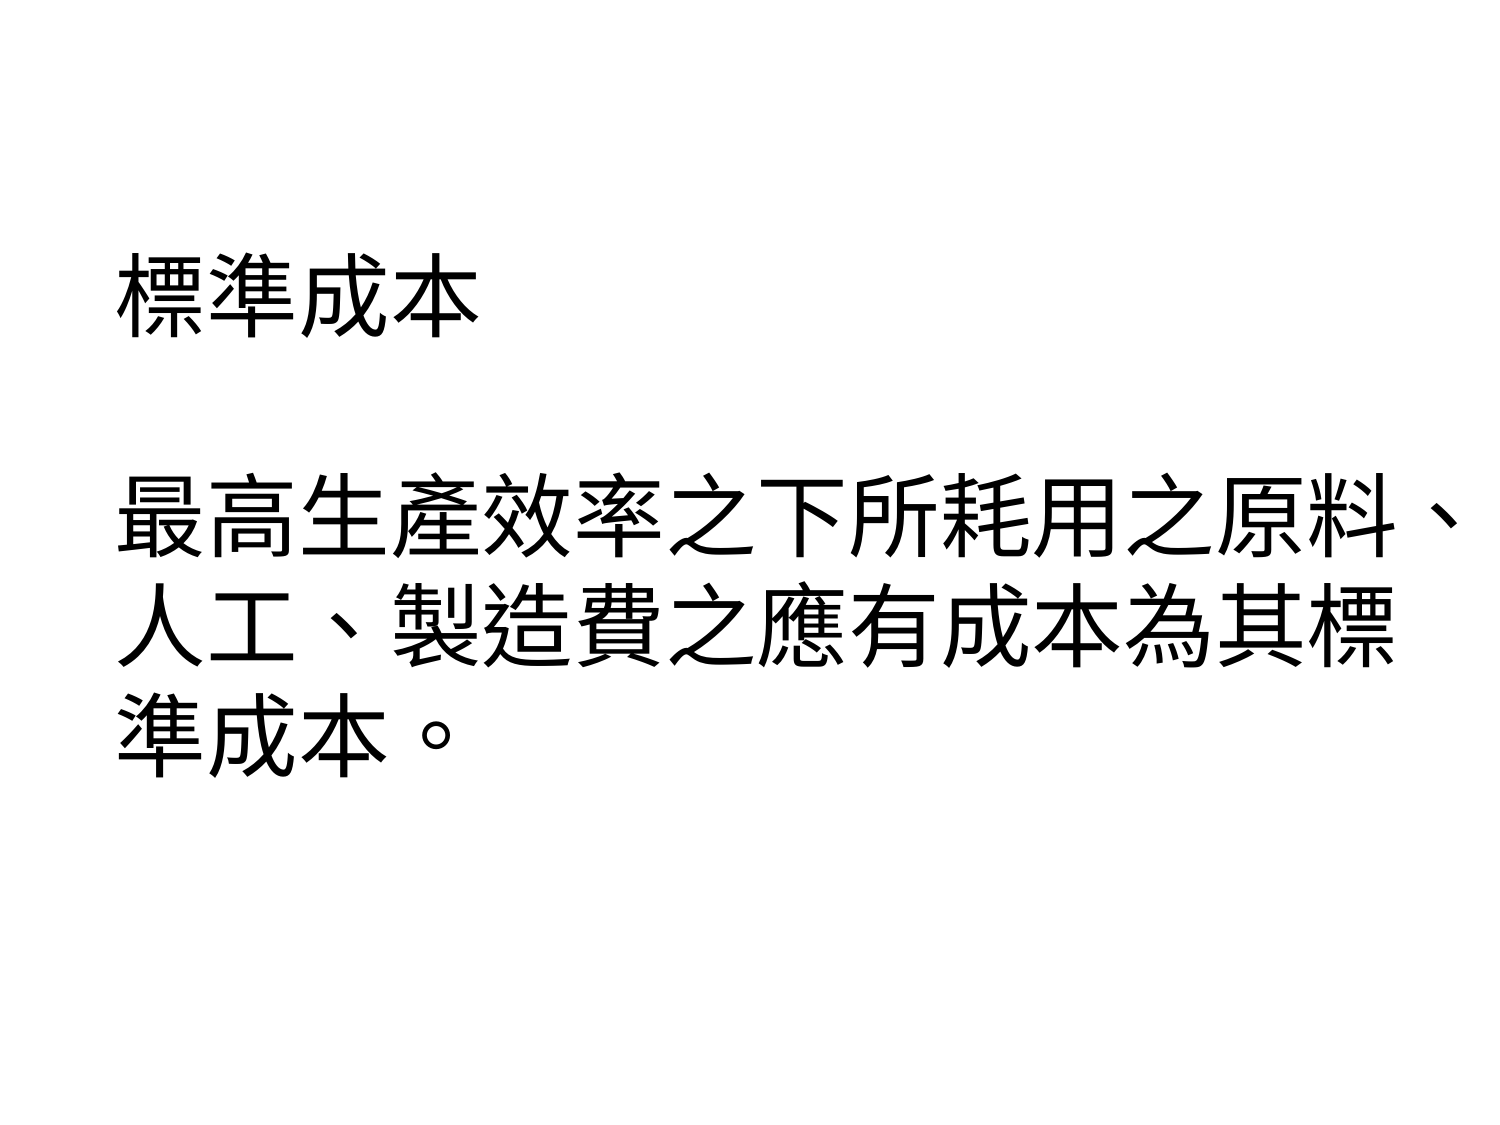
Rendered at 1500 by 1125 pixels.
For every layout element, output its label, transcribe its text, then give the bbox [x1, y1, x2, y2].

text_box 標準成本 最高生產效率之下所耗用之原料、人工、製造費之應有成本為其標準成本。 [100, 231, 1447, 797]
